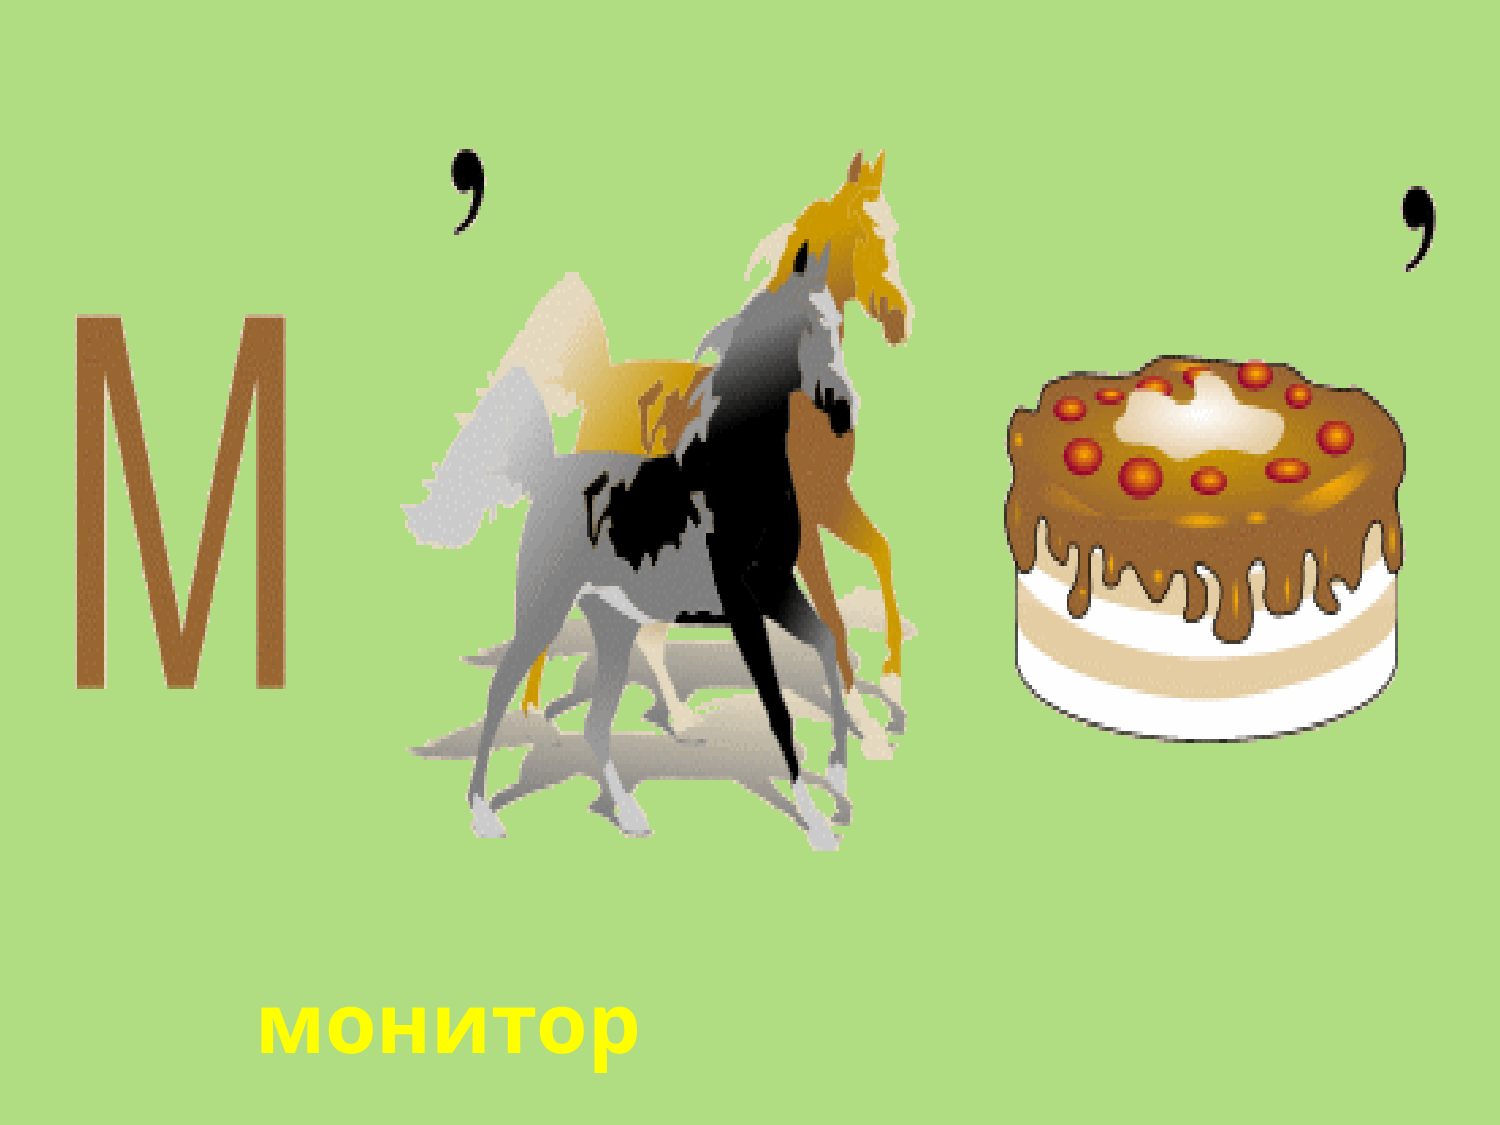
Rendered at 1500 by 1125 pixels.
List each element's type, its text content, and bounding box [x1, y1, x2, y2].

picture [74, 149, 1437, 852]
text_box монитор [174, 962, 738, 1078]
